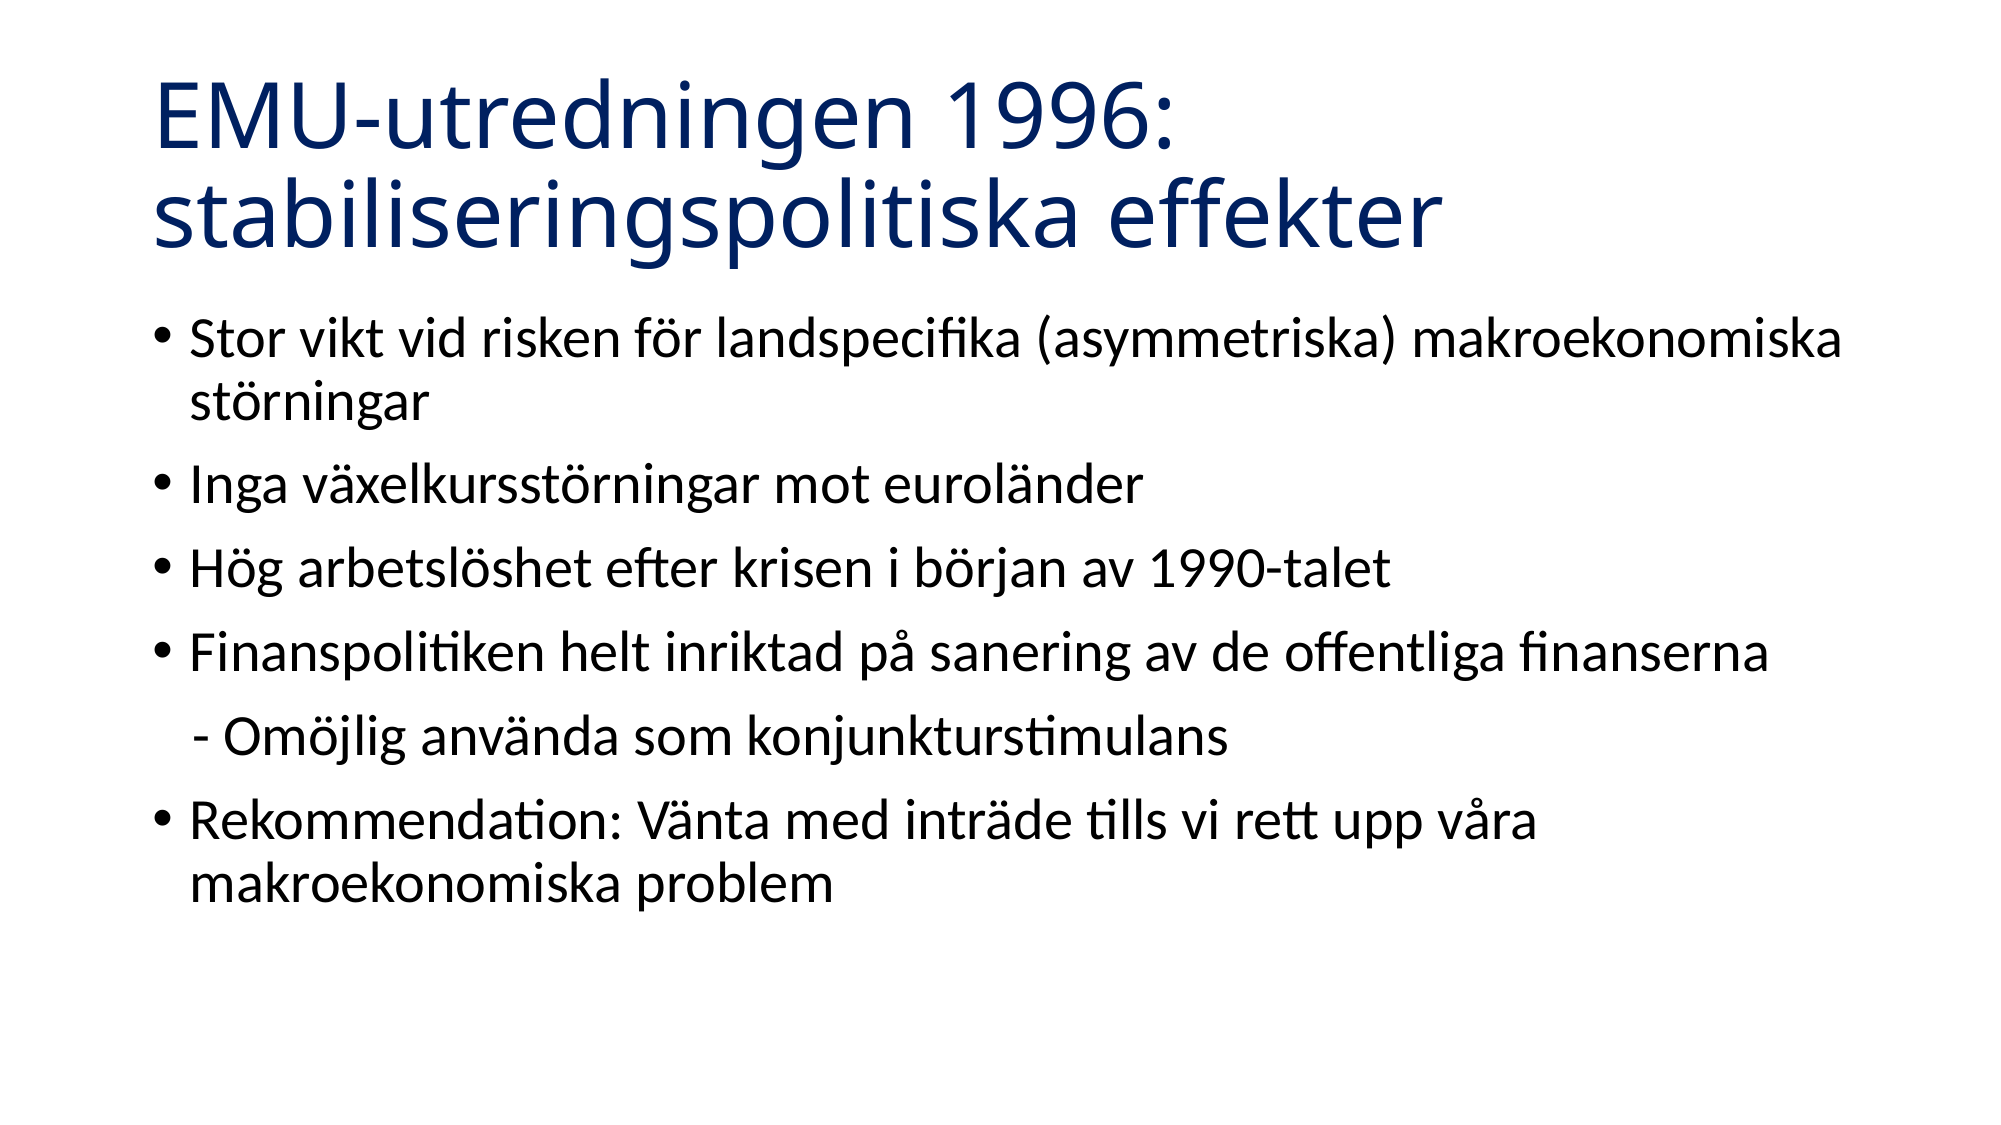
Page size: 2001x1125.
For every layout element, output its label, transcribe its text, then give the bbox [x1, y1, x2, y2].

title EMU-utredningen 1996: stabiliseringspolitiska effekter [137, 59, 1863, 278]
list Stor vikt vid risken för landspecifika (asymmetriska) makroekonomiska störningar Inga växelkursstörningar mot euroländer Hög arbetslöshet efter krisen i början av 1990-talet Finanspolitiken helt inriktad på sanering av de offentliga finanserna - Omöjlig använda som konjunkturstimulans Rekommendation: Vänta med inträde tills vi rett upp våra makroekonomiska problem [137, 299, 1863, 1014]
